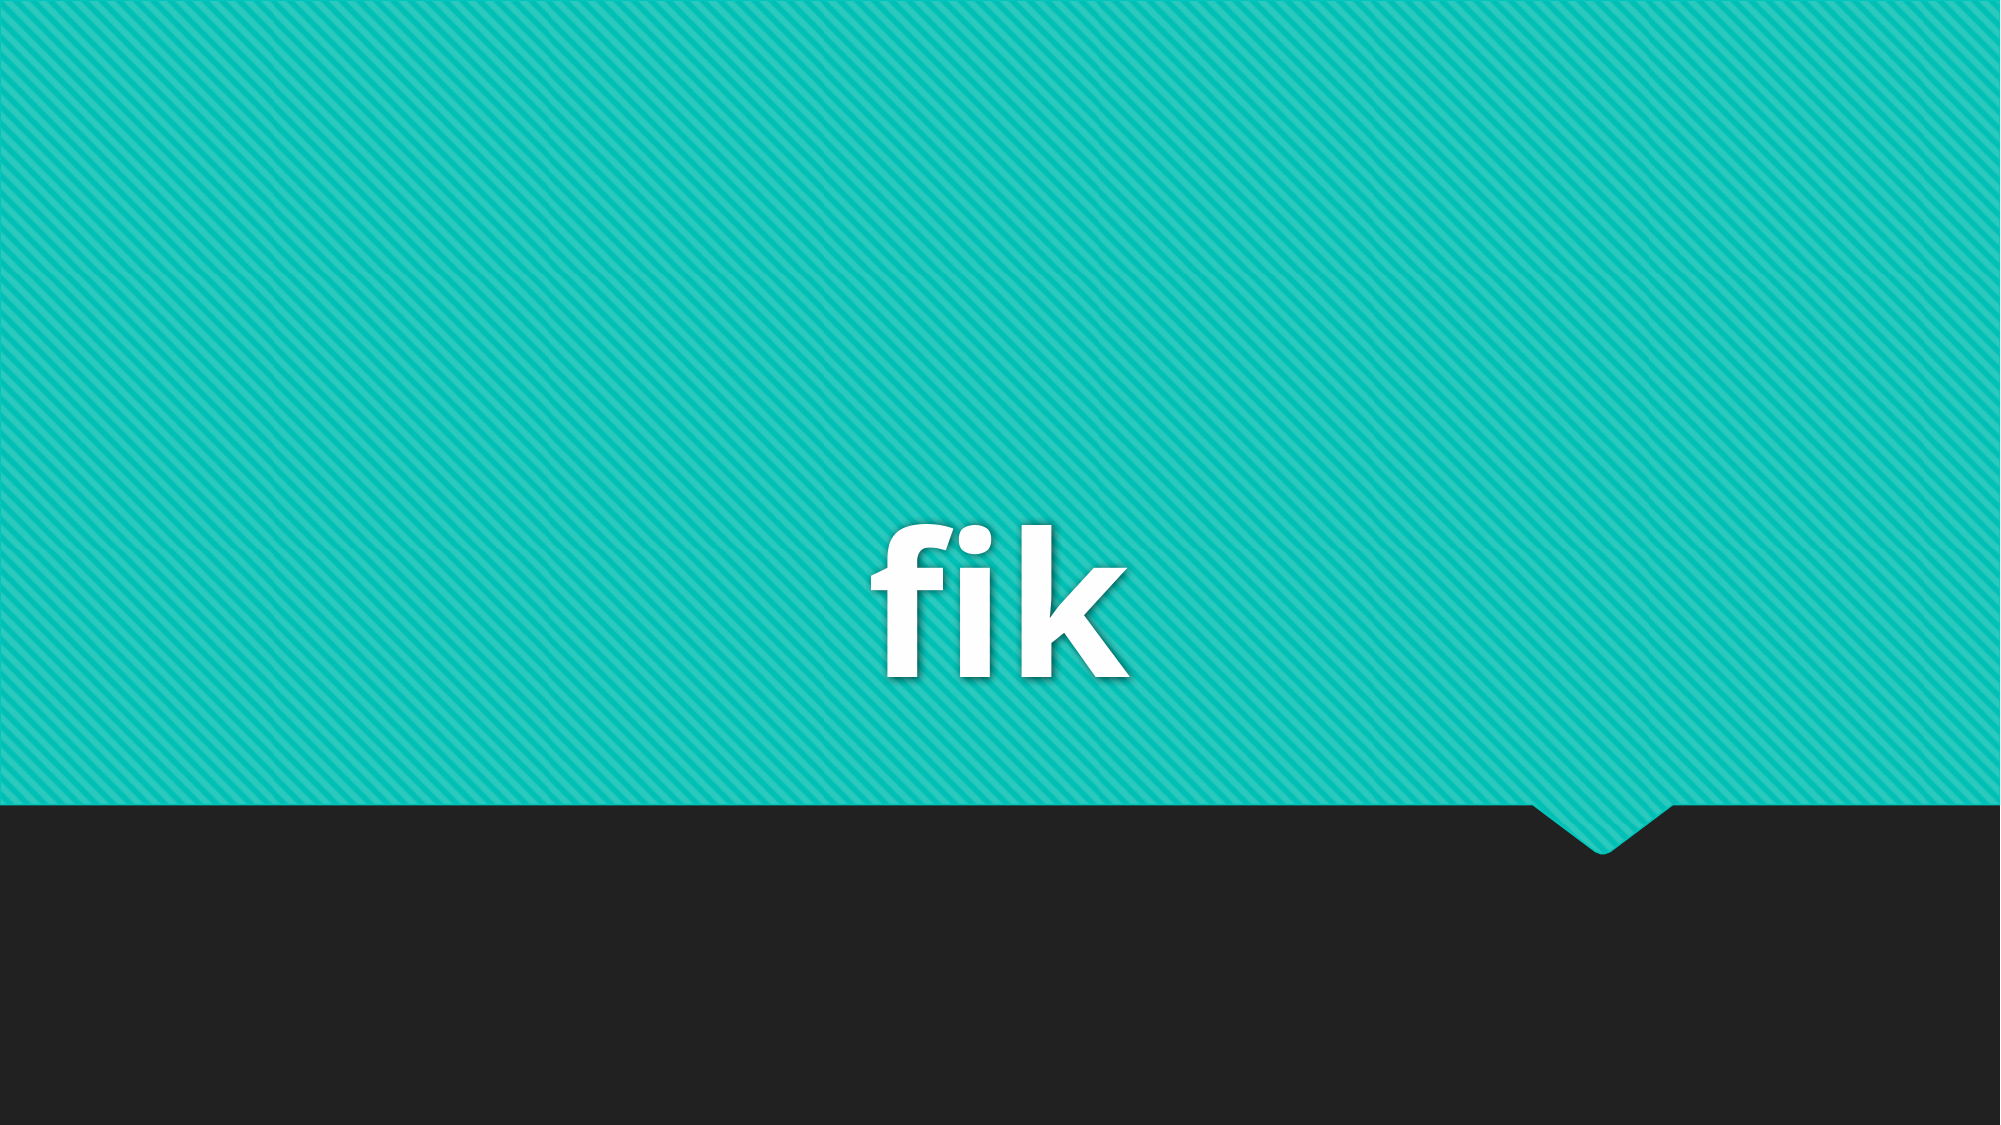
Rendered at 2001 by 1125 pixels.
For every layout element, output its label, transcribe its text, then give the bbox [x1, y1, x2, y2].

title fik [132, 484, 1866, 726]
